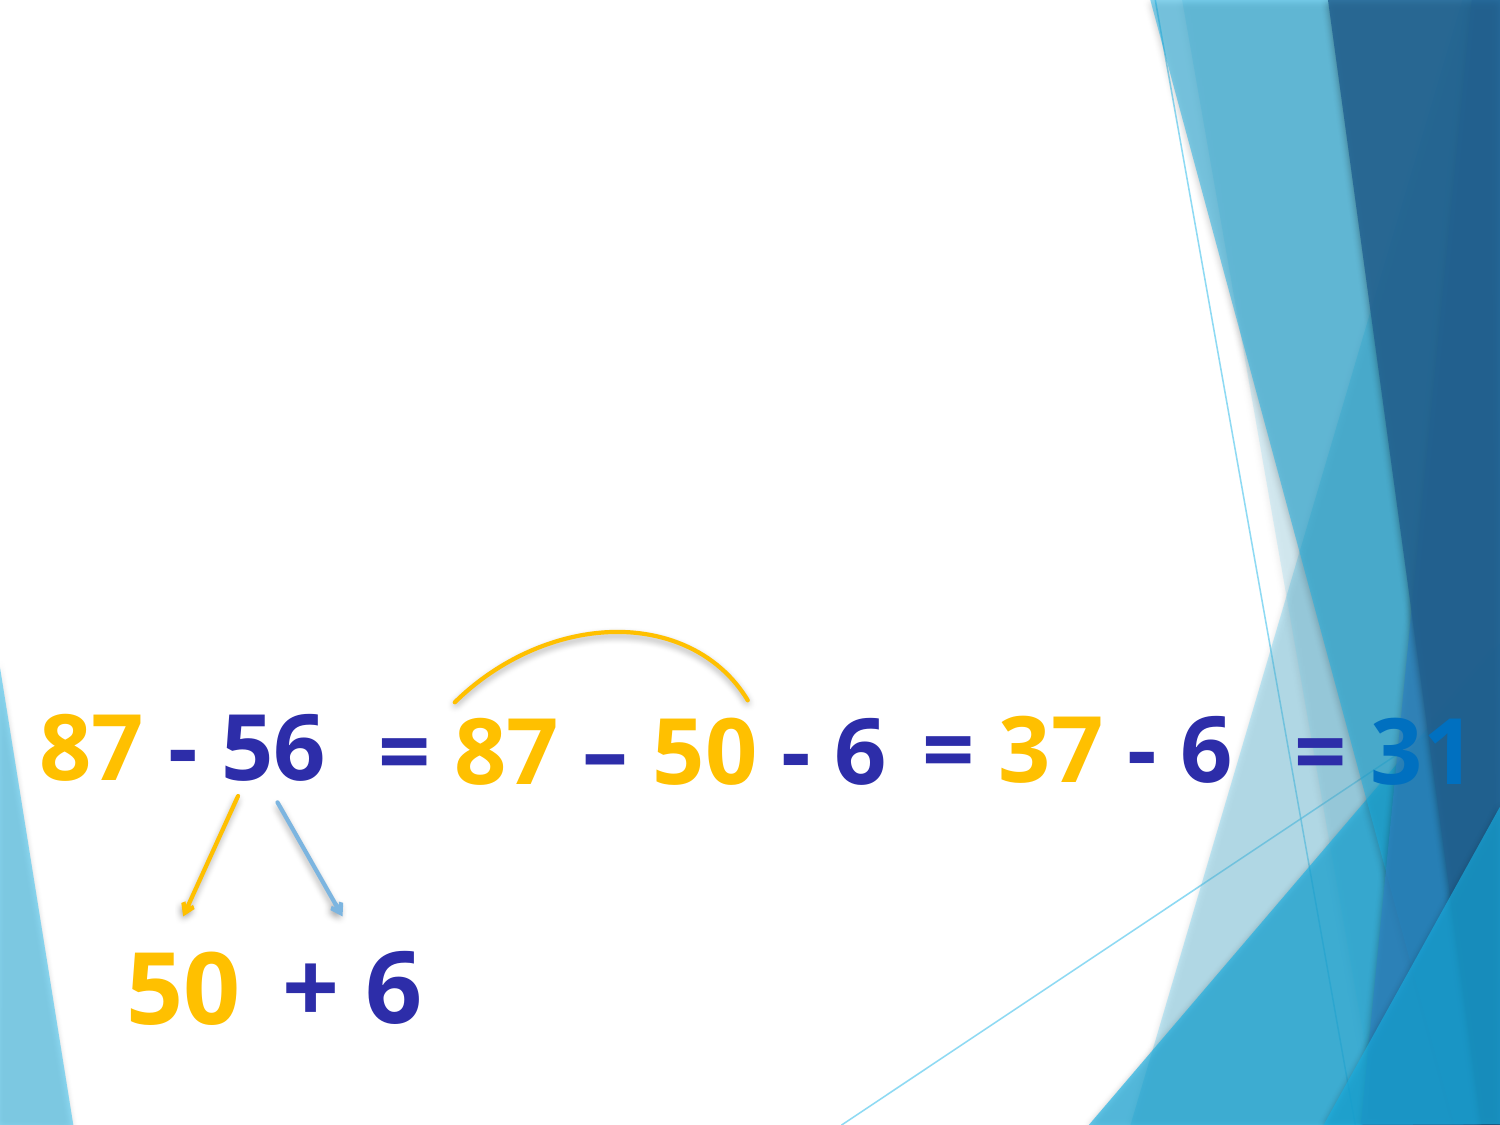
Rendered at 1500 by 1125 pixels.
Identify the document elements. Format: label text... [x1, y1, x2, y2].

text_box = 31 [1279, 685, 1491, 811]
text_box 87 - 56 [24, 681, 342, 807]
text_box = 87 – 50 - 6 [211, 685, 562, 811]
text_box [452, 629, 750, 816]
text_box = 37 - 6 [907, 683, 1249, 809]
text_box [276, 801, 343, 917]
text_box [182, 795, 239, 917]
text_box 50 [110, 916, 256, 1052]
text_box = 87 – 50 - 6 [595, 685, 1054, 811]
text_box + 6 [266, 916, 438, 1052]
